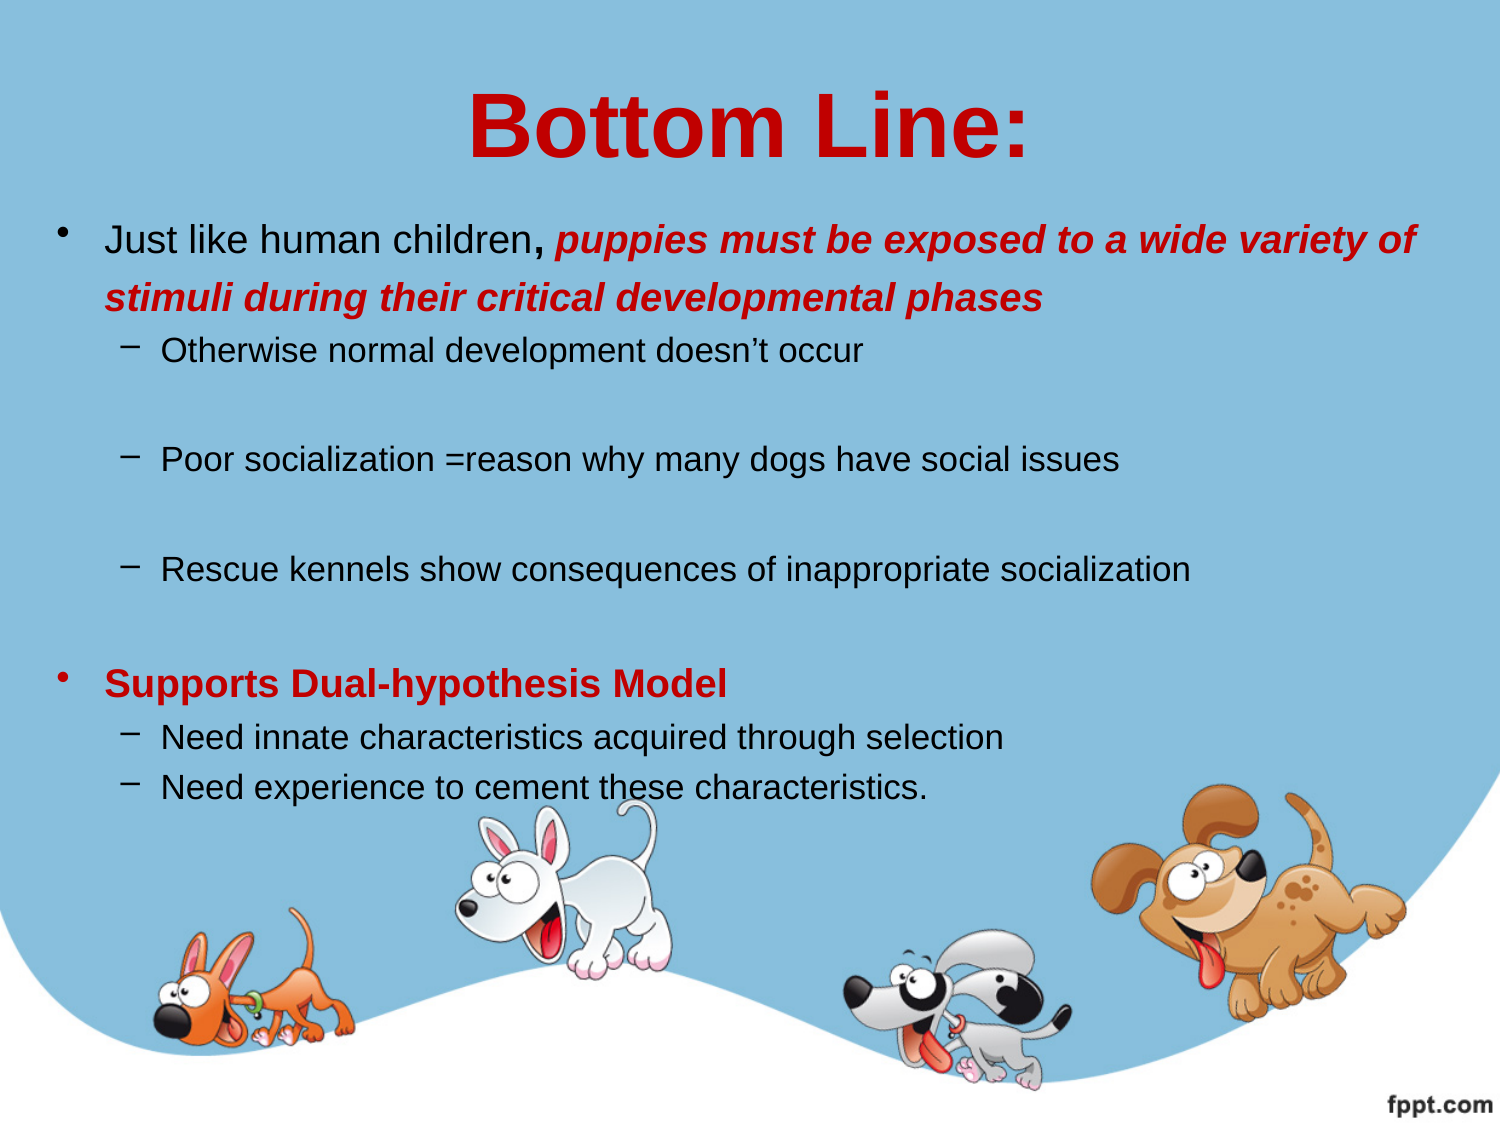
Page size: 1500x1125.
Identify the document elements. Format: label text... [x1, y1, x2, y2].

list Just like human children, puppies must be exposed to a wide variety of stimuli during their critical developmental phases Otherwise normal development doesn’t occur Poor socialization =reason why many dogs have social issues Rescue kennels show consequences of inappropriate socialization Supports Dual-hypothesis Model Need innate characteristics acquired through selection Need experience to cement these characteristics. [41, 196, 1459, 823]
picture [0, 0, 1500, 1125]
title Bottom Line: [75, 45, 1425, 196]
